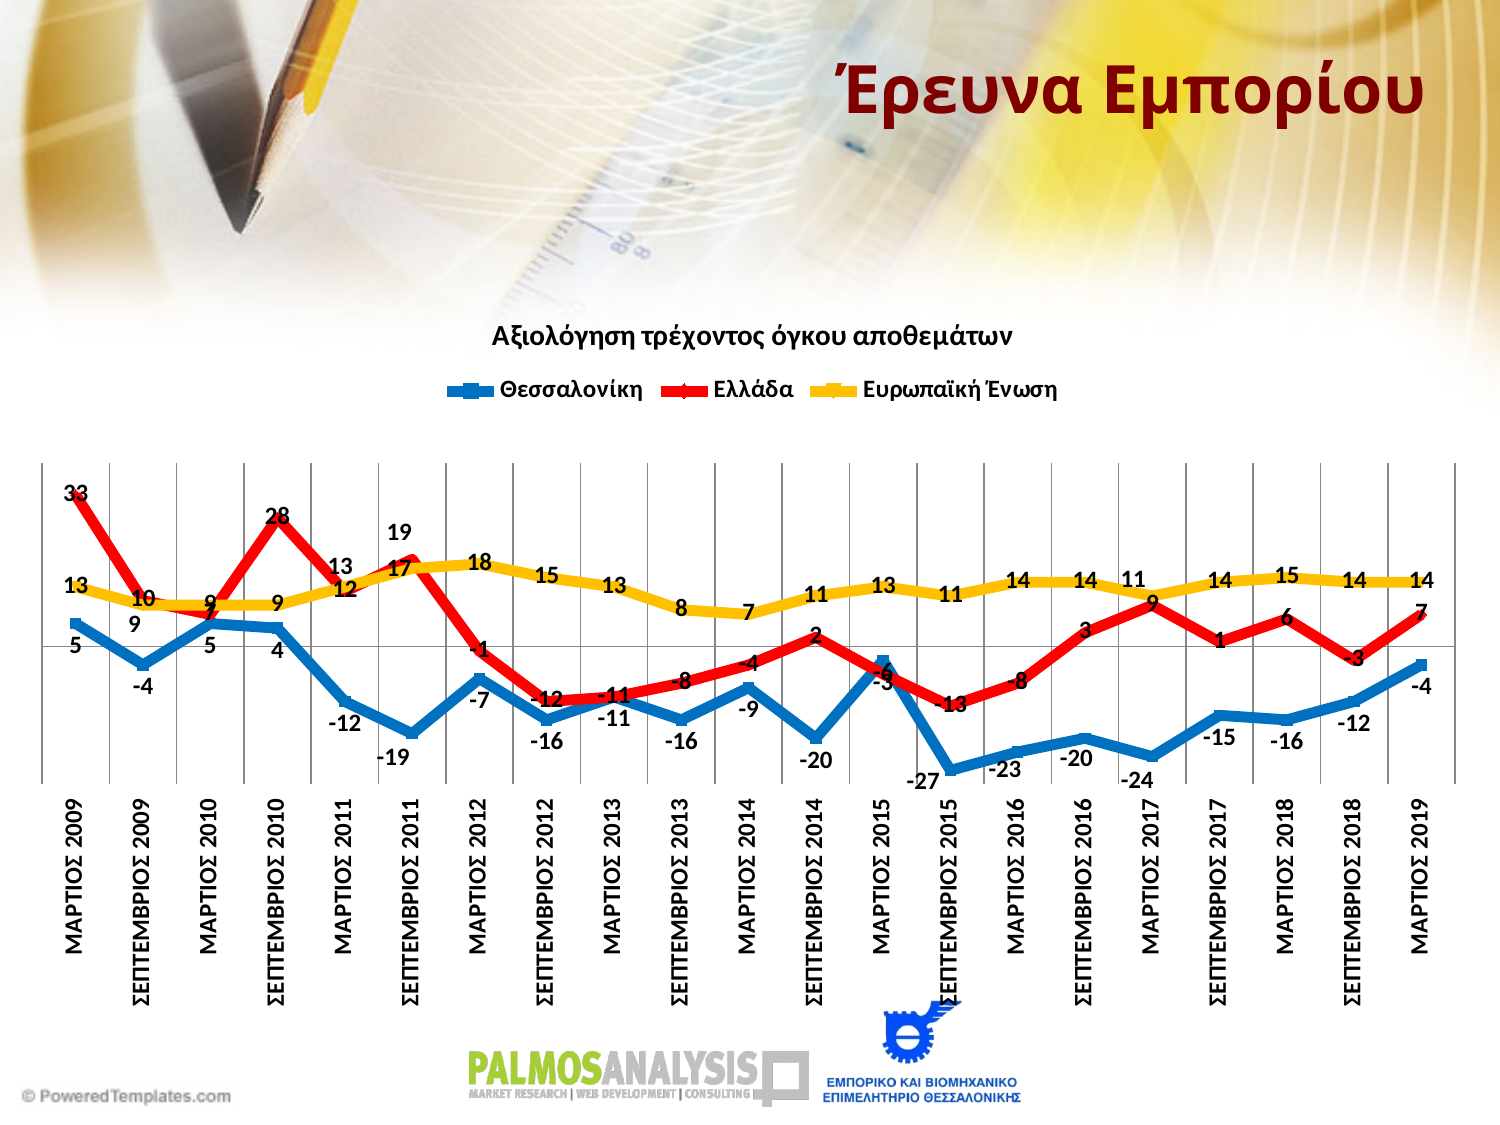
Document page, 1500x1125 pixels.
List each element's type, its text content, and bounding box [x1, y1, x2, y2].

chart [23, 290, 1483, 1080]
title Έρευνα Εμπορίου [803, 11, 1442, 164]
picture [0, 0, 1500, 1125]
